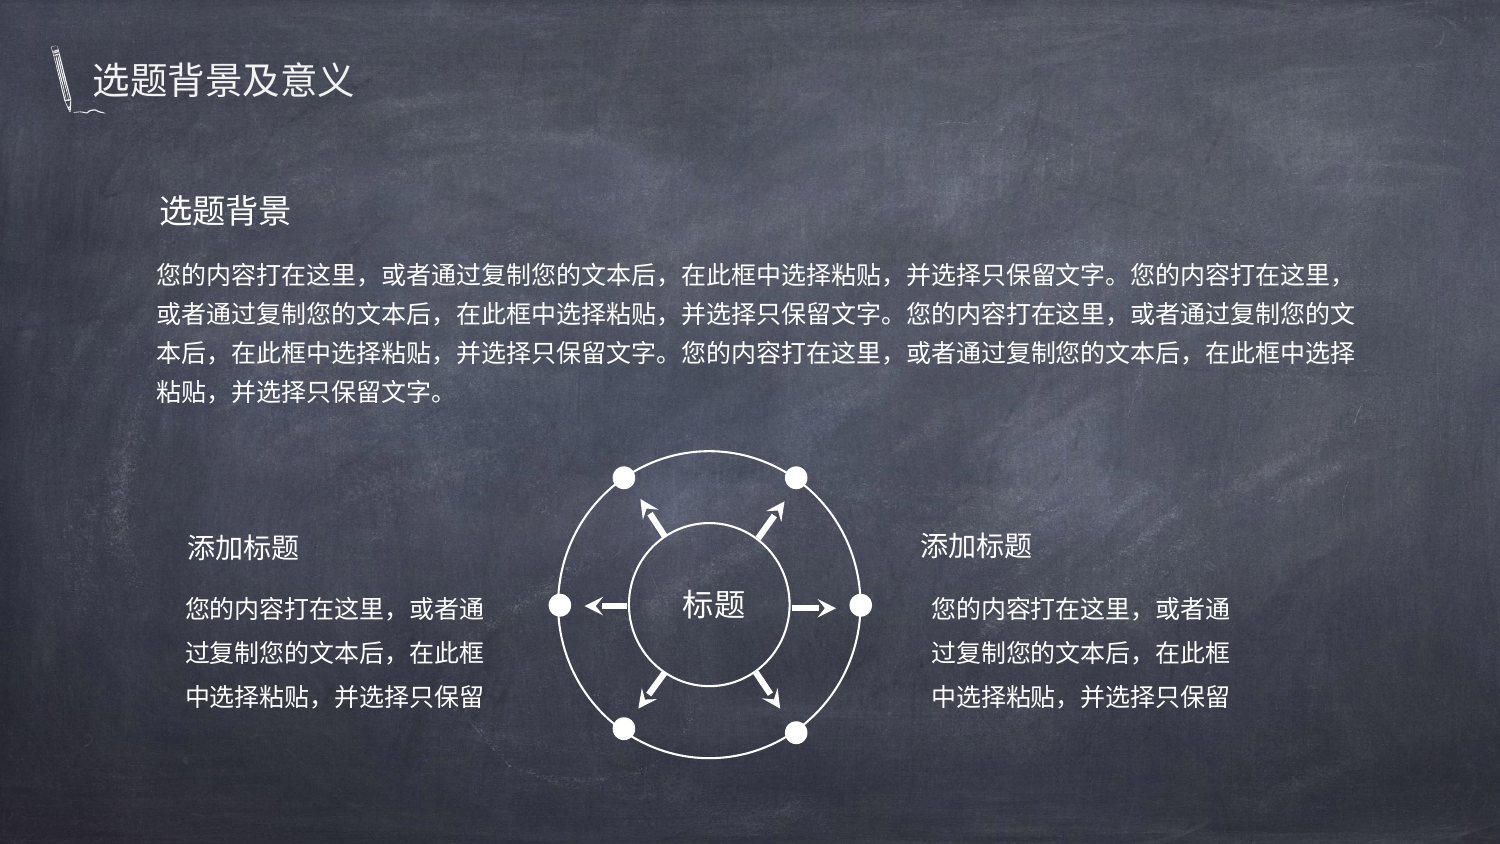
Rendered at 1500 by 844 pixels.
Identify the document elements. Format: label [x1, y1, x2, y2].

picture [0, 0, 1500, 844]
text_box [162, 522, 500, 721]
text_box [141, 182, 1372, 458]
text_box [628, 523, 790, 687]
text_box [50, 45, 466, 114]
text_box [549, 458, 871, 759]
text_box [904, 521, 1246, 721]
